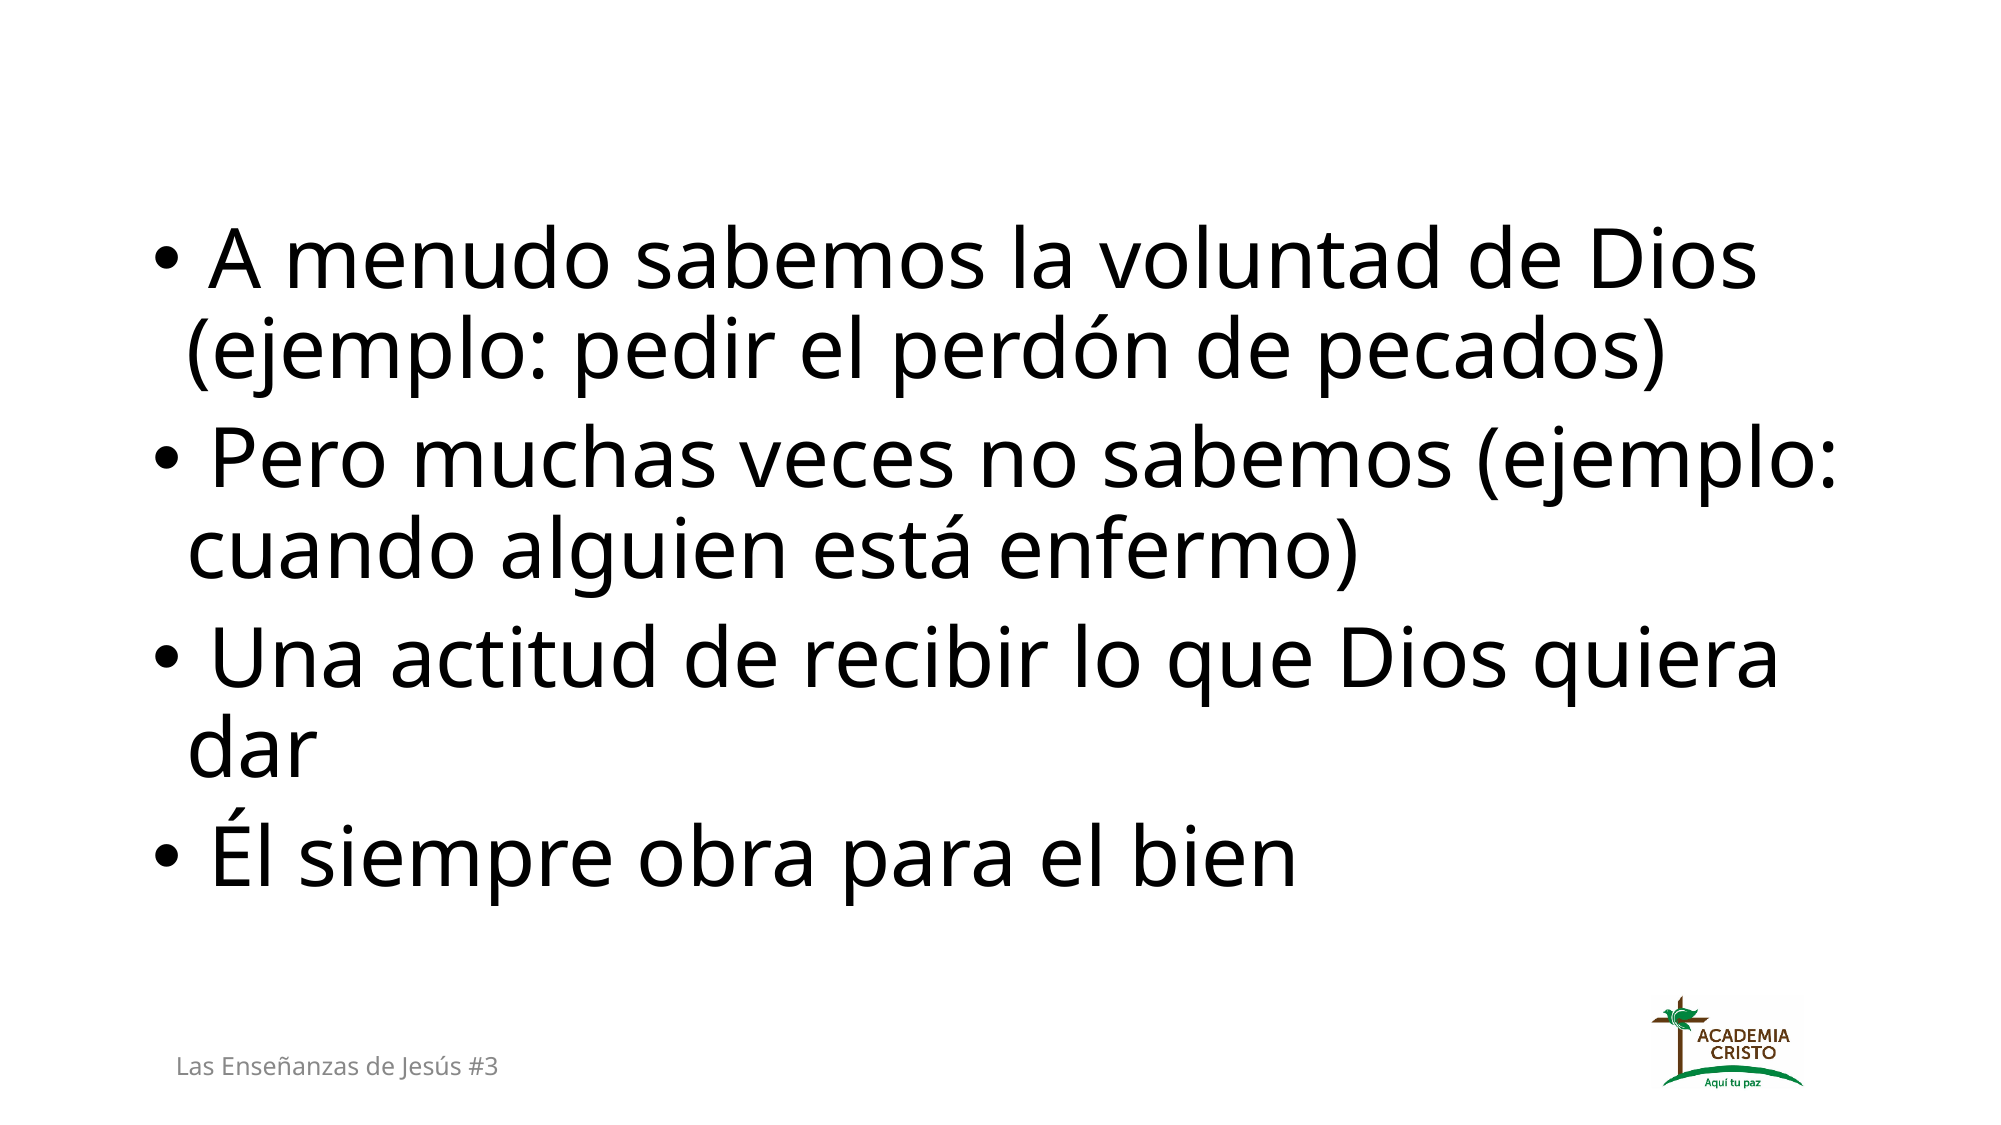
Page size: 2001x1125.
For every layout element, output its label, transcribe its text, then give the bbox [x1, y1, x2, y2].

picture [1642, 989, 1814, 1103]
list A menudo sabemos la voluntad de Dios (ejemplo: pedir el perdón de pecados) Pero muchas veces no sabemos (ejemplo: cuando alguien está enfermo) Una actitud de recibir lo que Dios quiera dar Él siempre obra para el bien [137, 209, 1863, 916]
footer Las Enseñanzas de Jesús #3 [0, 1035, 675, 1096]
